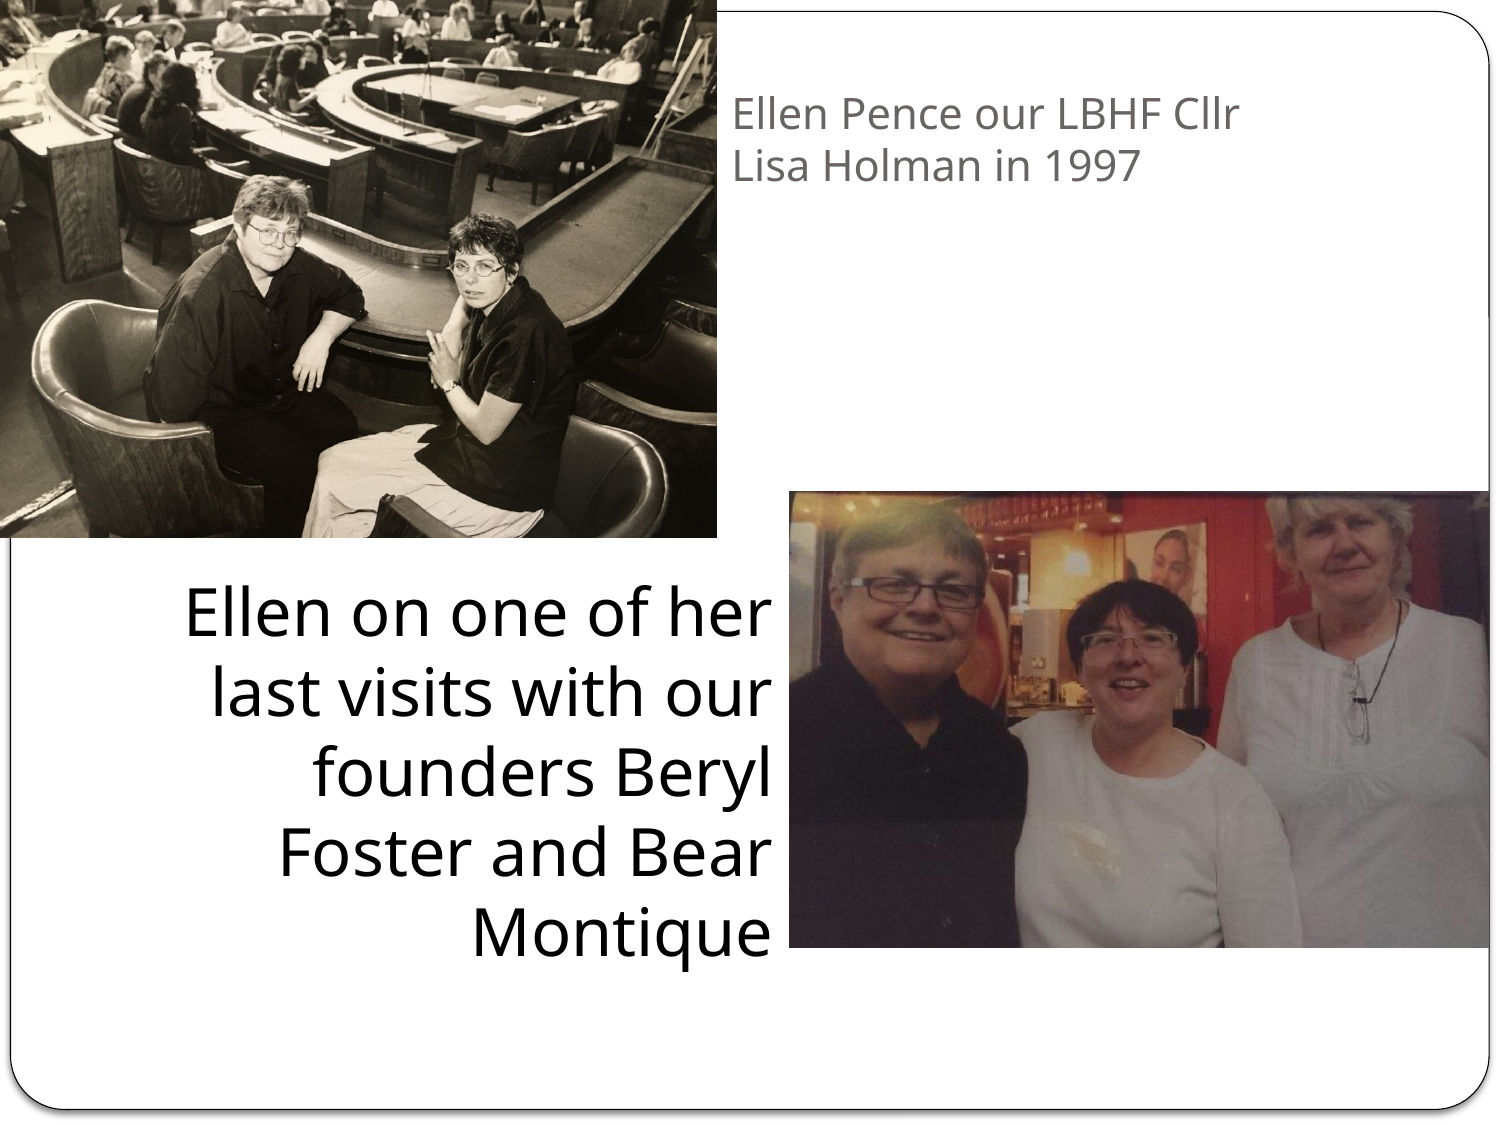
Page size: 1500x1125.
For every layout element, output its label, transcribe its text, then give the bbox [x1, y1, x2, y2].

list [0, 0, 717, 538]
text_box Ellen on one of her last visits with our founders Beryl Foster and Bear Montique [137, 562, 789, 977]
title Ellen Pence our LBHF Cllr Lisa Holman in 1997 [721, 42, 1291, 206]
picture [788, 491, 1490, 949]
